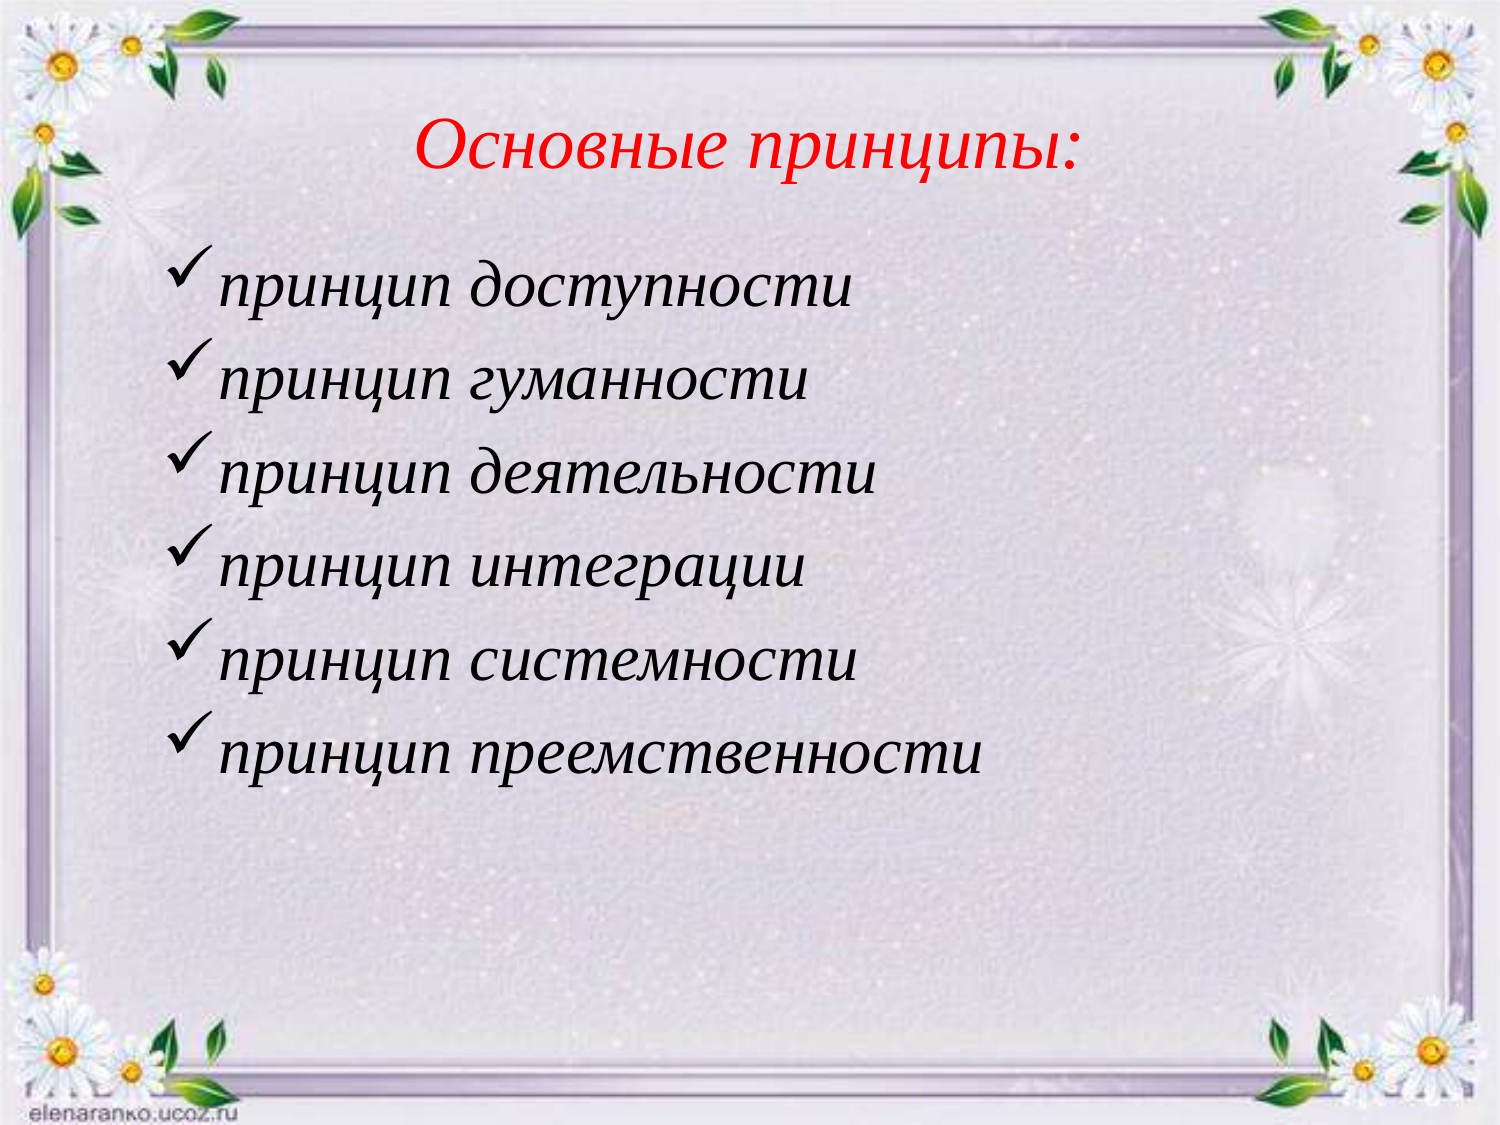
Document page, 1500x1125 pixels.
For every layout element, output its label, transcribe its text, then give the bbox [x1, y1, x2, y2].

title Основные принципы: [75, 45, 1425, 233]
picture [0, 0, 1500, 1125]
list принцип доступности принцип гуманности принцип деятельности принцип интеграции принцип системности принцип преемственности [147, 232, 1425, 882]
